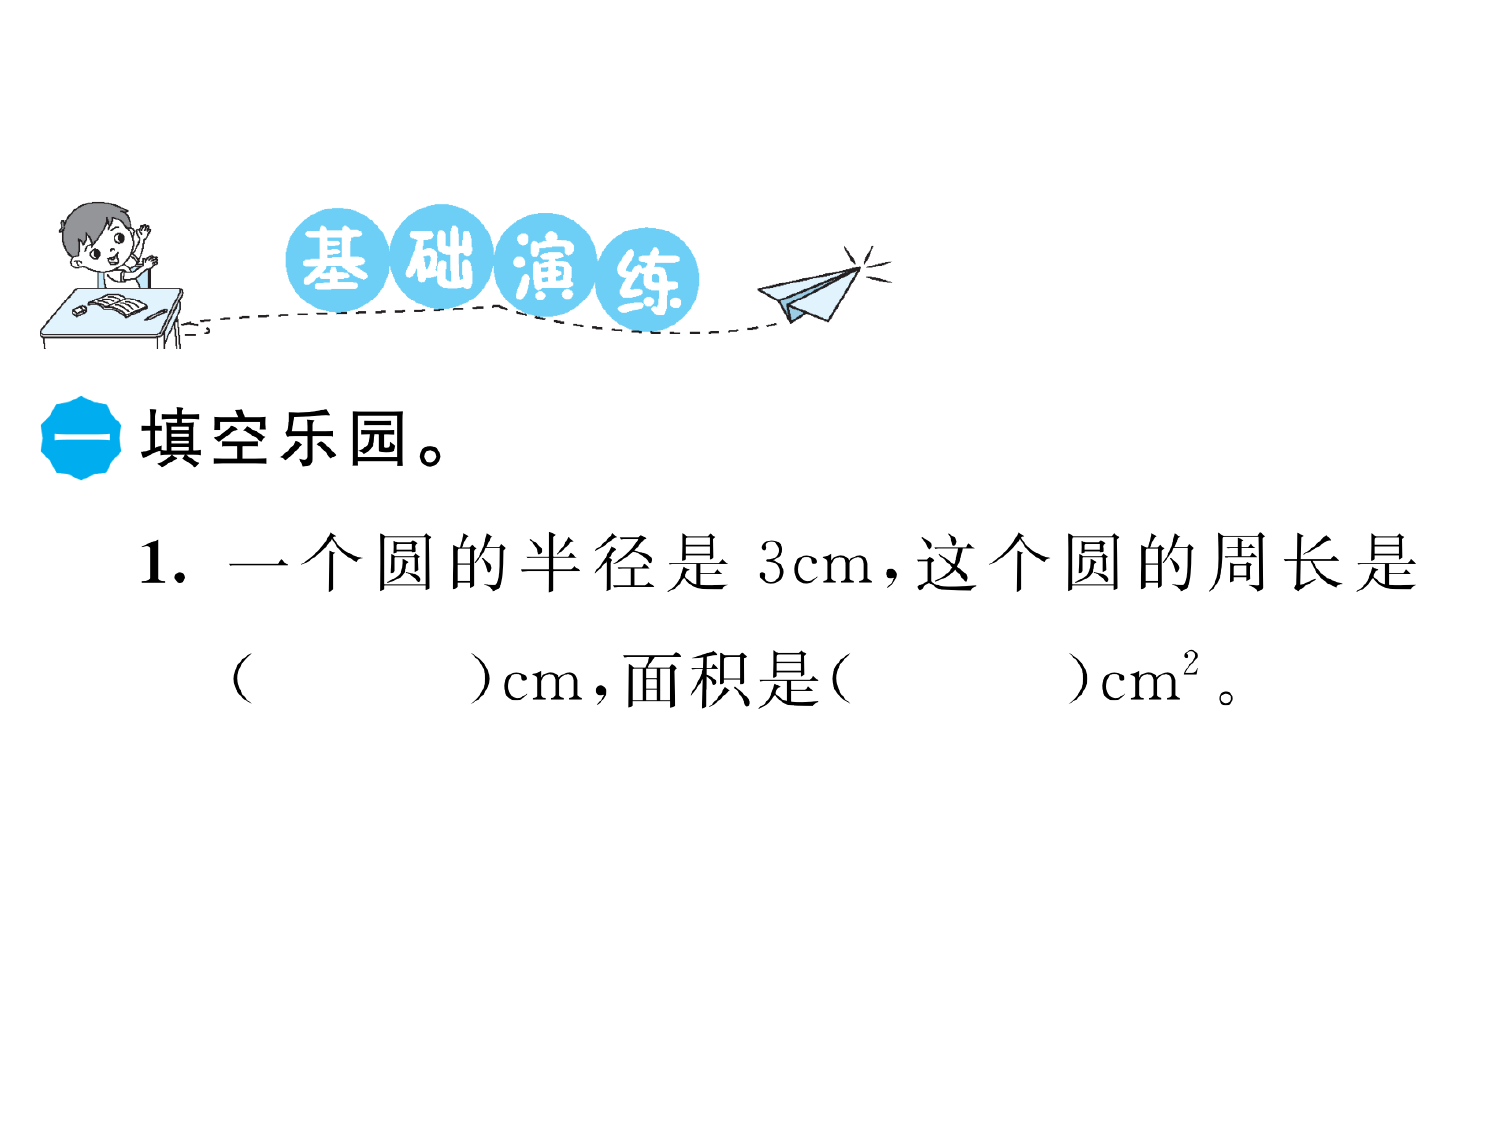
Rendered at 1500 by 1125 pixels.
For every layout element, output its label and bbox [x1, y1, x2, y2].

picture [35, 177, 1453, 727]
